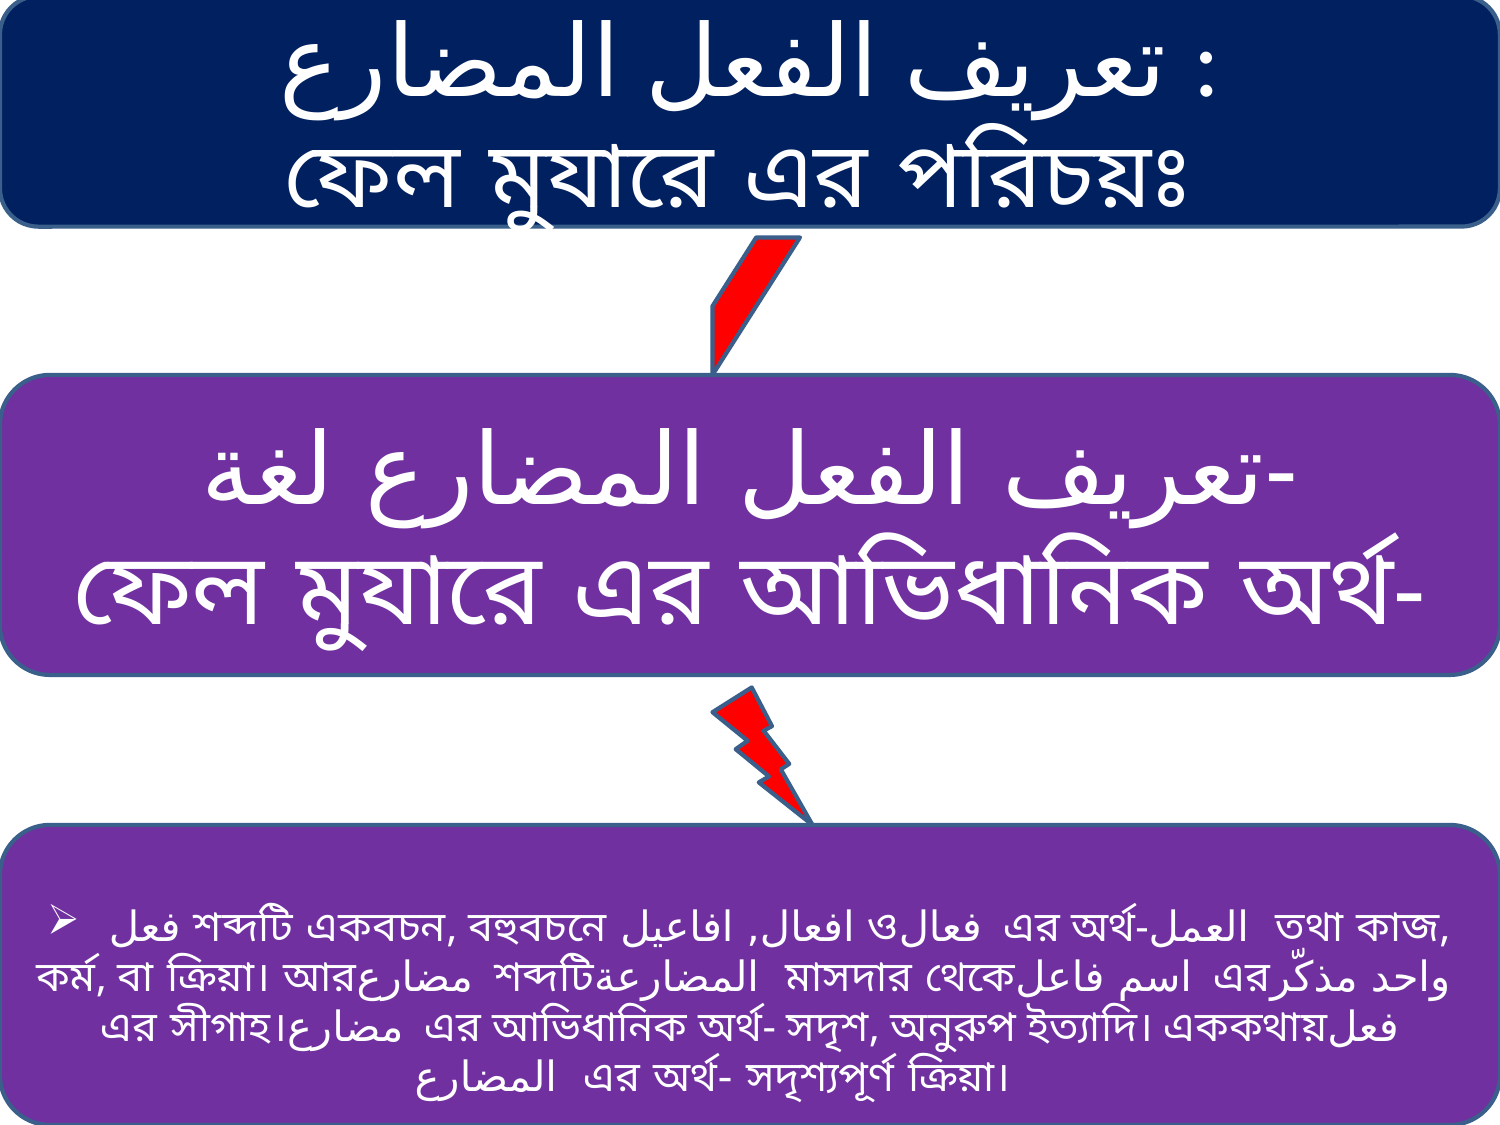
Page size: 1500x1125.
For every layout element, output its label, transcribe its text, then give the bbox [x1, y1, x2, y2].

text_box [710, 685, 814, 822]
text_box فعل শব্দটি একবচন, বহুবচনে افعال, افاعيل ওفعال এর অর্থ-العمل তথা কাজ, কর্ম, বা ক্রিয়া। আরمضارع শব্দটিالمضارعة মাসদার থেকেاسم فاعل এরواحد مذكّر এর সীগাহ।مضارع এর আভিধানিক অর্থ- সদৃশ, অনুরুপ ইত্যাদি। এককথায়فعل المضارع এর অর্থ- সদৃশ্যপূর্ণ ক্রিয়া। [0, 822, 1500, 1125]
text_box تعريف الفعل المضارع لغة- ফেল মুযারে এর আভিধানিক অর্থ- [0, 372, 1500, 678]
text_box تعريف الفعل المضارع : ফেল মুযারে এর পরিচয়ঃ [0, 0, 1500, 229]
text_box [710, 235, 802, 372]
